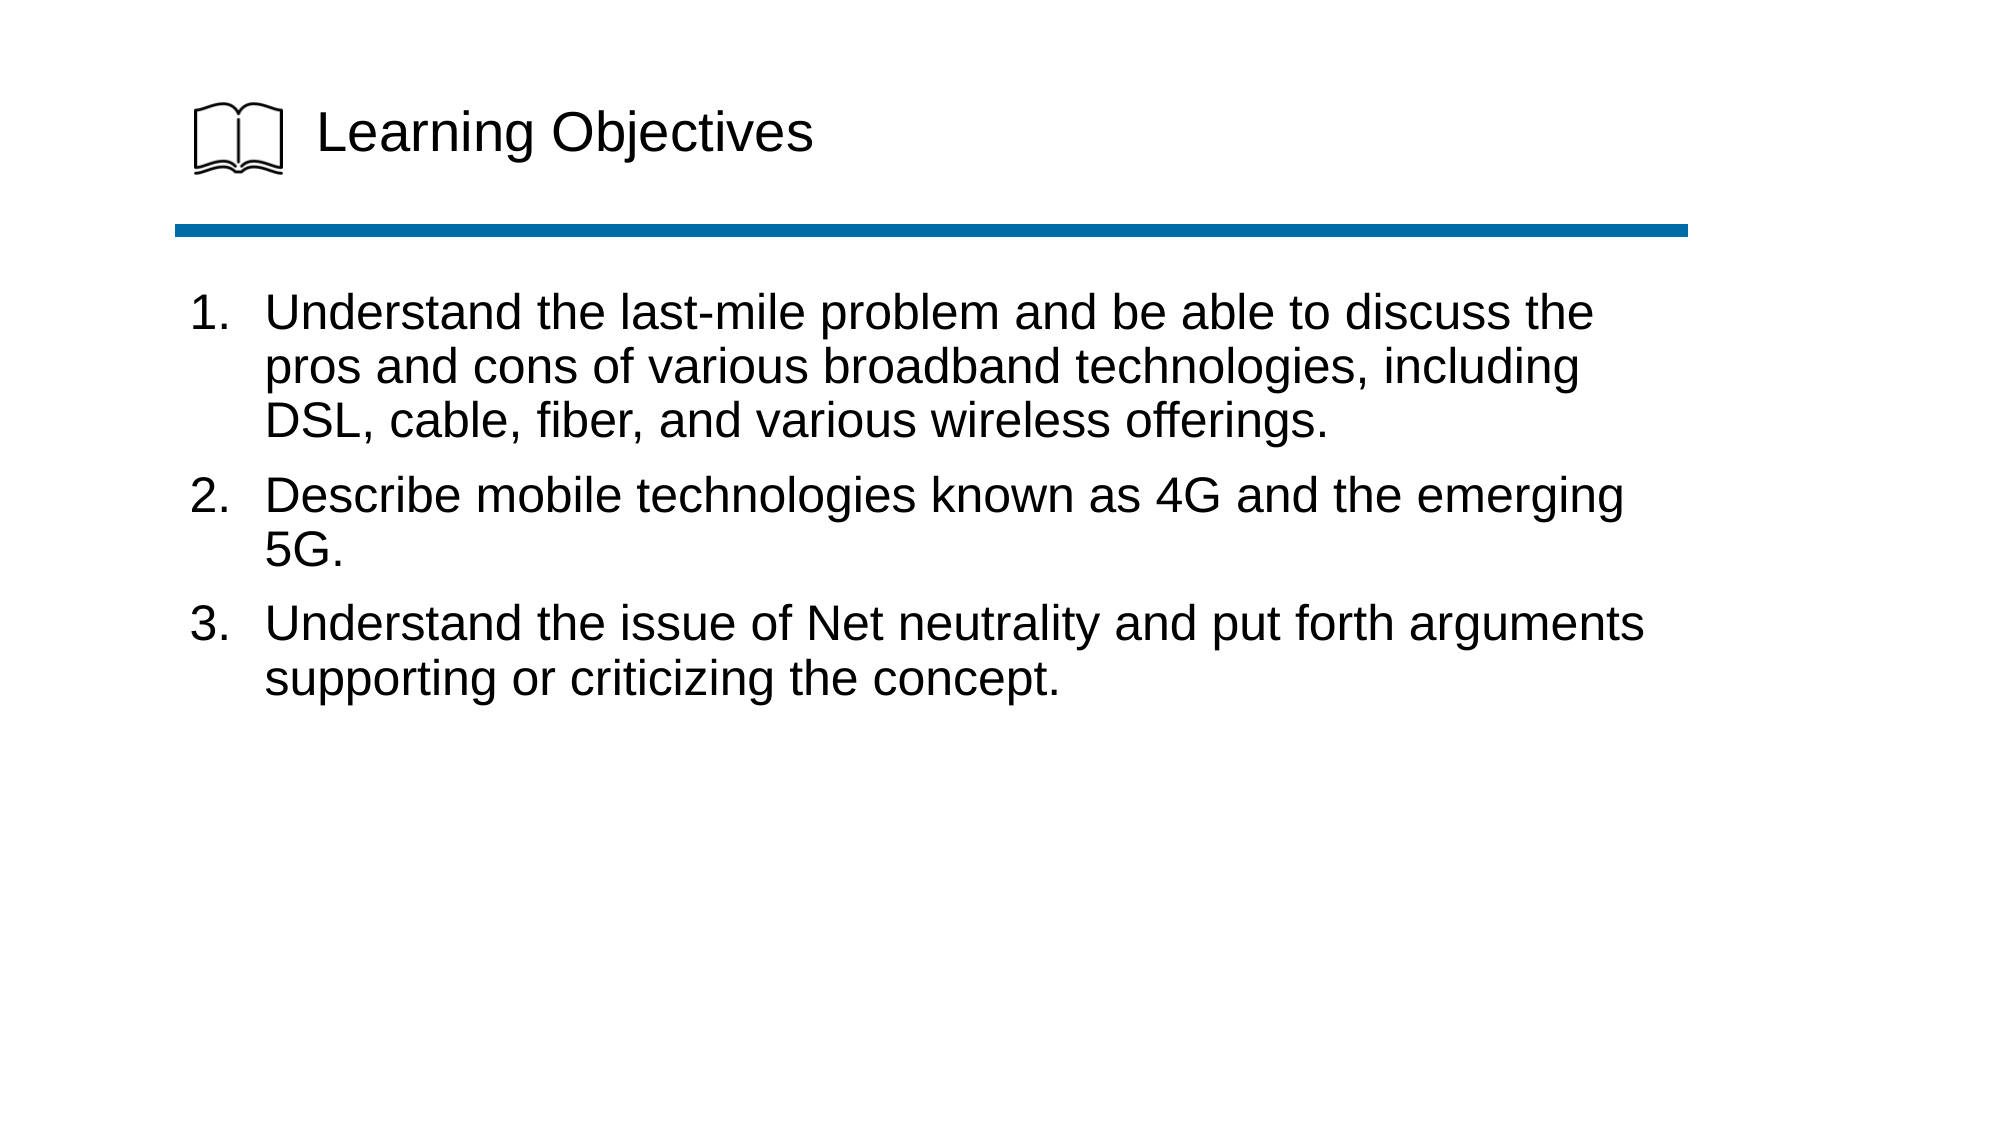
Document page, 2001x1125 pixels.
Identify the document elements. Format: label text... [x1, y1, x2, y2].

picture [194, 94, 283, 183]
text_box Understand the last-mile problem and be able to discuss the pros and cons of various broadband technologies, including DSL, cable, fiber, and various wireless offerings. Describe mobile technologies known as 4G and the emerging 5G. Understand the issue of Net neutrality and put forth arguments supporting or criticizing the concept. [174, 278, 1688, 994]
text_box Learning Objectives [301, 95, 1175, 210]
